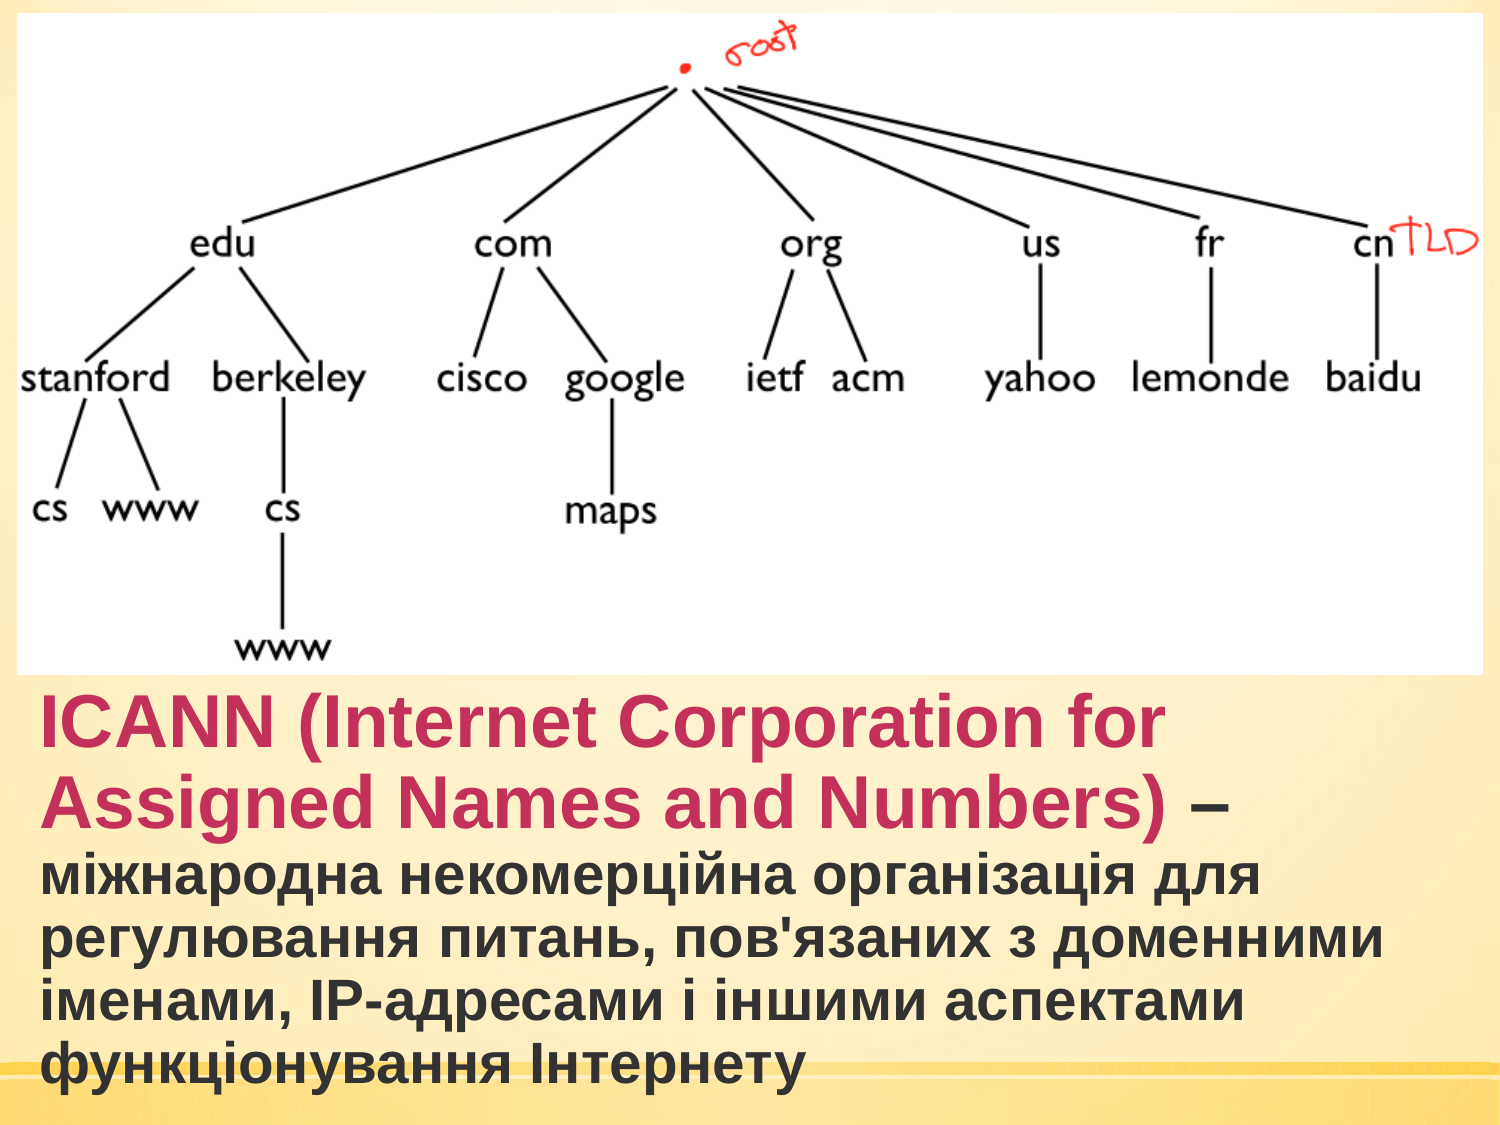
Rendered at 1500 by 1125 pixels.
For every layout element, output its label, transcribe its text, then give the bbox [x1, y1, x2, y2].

picture [0, 0, 1500, 1062]
picture [0, 1075, 1500, 1079]
text_box ICANN (Internet Corporation for Assigned Names and Numbers) – міжнародна некомерційна організація для регулювання питань, пов'язаних з доменними іменами, IP-адресами і іншими аспектами функціонування Інтернету [16, 675, 1457, 966]
